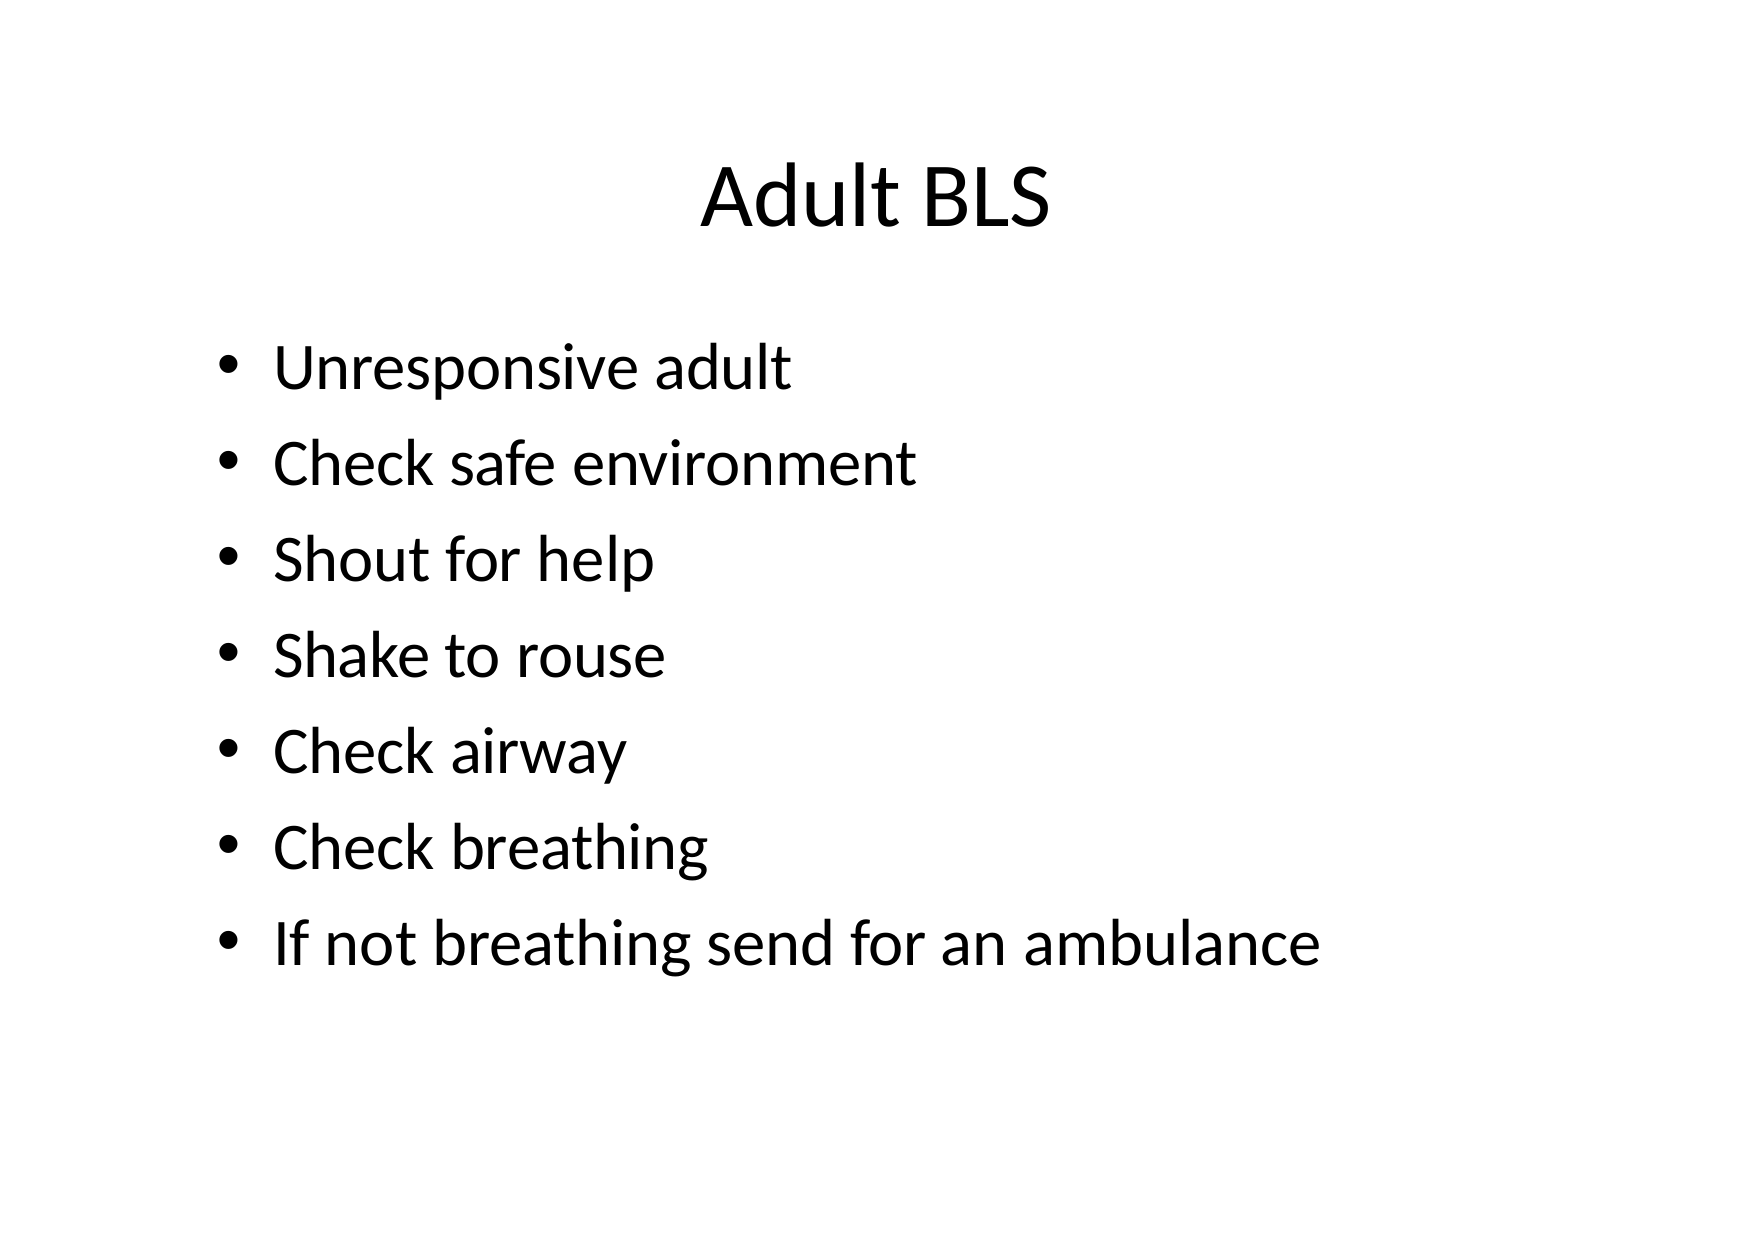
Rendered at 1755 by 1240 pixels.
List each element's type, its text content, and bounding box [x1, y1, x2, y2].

text_box Unresponsive adult Check safe environment Shout for help Shake to rouse Check airway Check breathing If not breathing send for an ambulance [214, 305, 1330, 979]
title Adult BLS [698, 132, 1056, 305]
